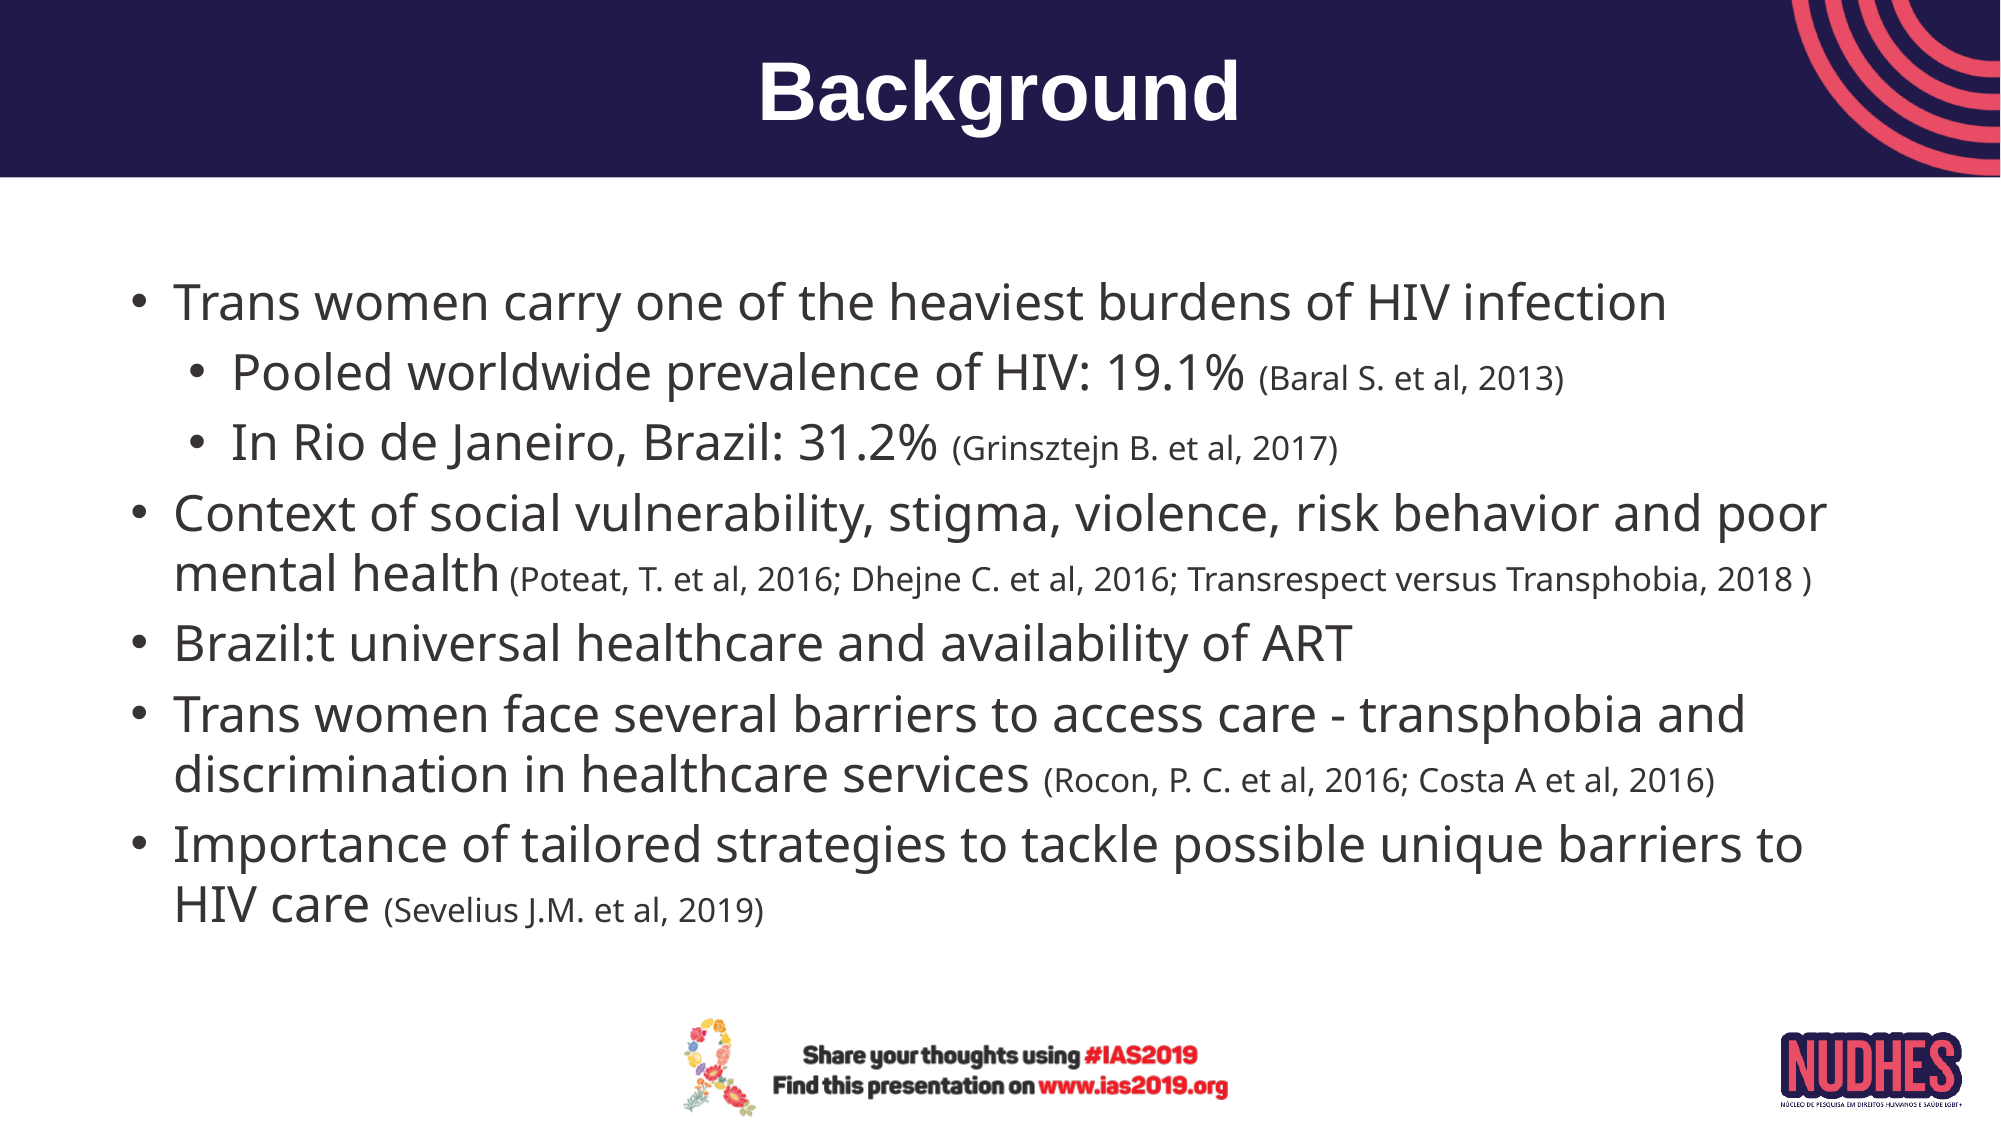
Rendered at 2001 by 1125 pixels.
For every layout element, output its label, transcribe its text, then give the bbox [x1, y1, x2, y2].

list Trans women carry one of the heaviest burdens of HIV infection Pooled worldwide prevalence of HIV: 19.1% (Baral S. et al, 2013) In Rio de Janeiro, Brazil: 31.2% (Grinsztejn B. et al, 2017) Context of social vulnerability, stigma, violence, risk behavior and poor mental health (Poteat, T. et al, 2016; Dhejne C. et al, 2016; Transrespect versus Transphobia, 2018 ) Brazil:t universal healthcare and availability of ART Trans women face several barriers to access care - transphobia and discrimination in healthcare services (Rocon, P. C. et al, 2016; Costa A et al, 2016) Importance of tailored strategies to tackle possible unique barriers to HIV care (Sevelius J.M. et al, 2019) [122, 261, 1878, 1006]
picture [644, 1006, 1356, 1125]
picture [1748, 1031, 1994, 1113]
picture [1878, 0, 2001, 178]
title Background [122, 0, 1878, 181]
